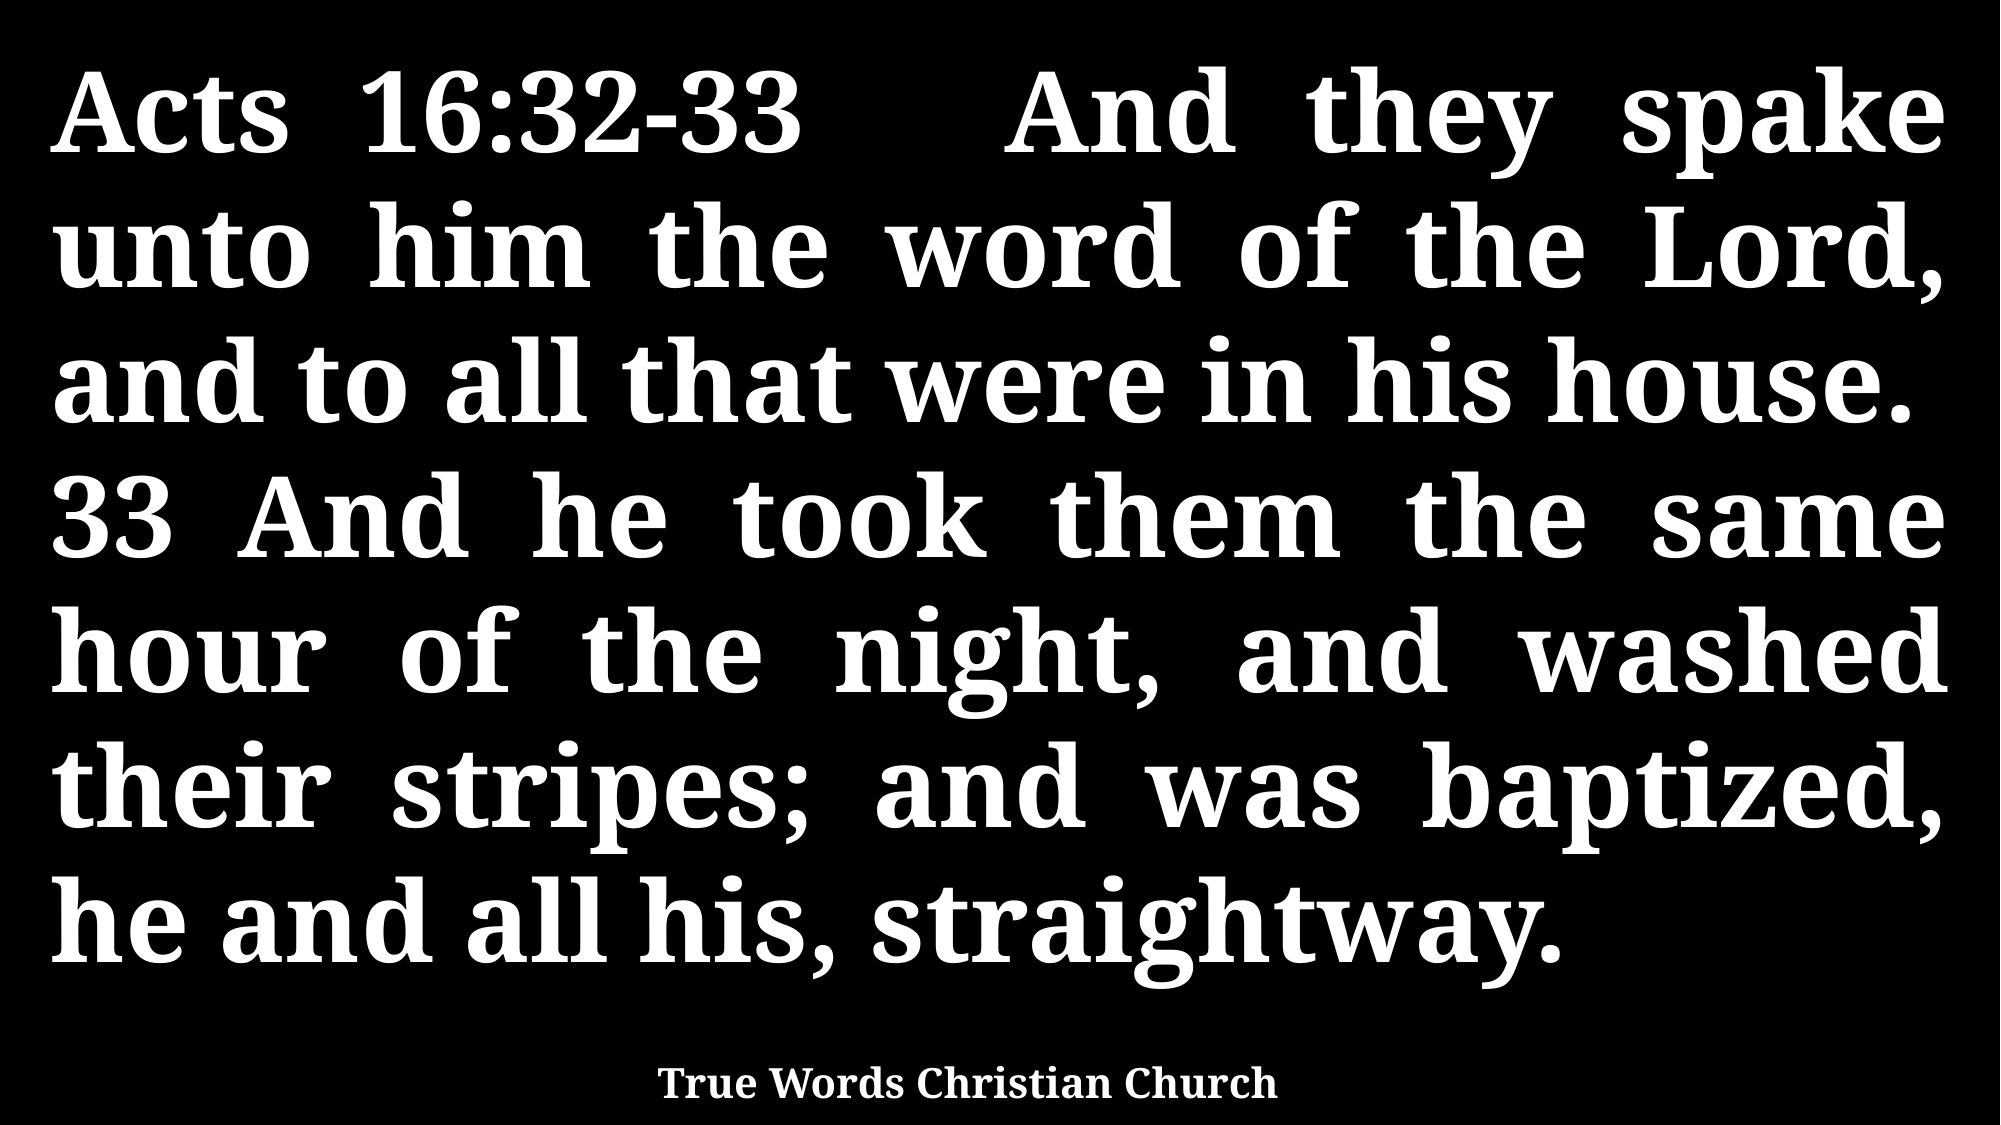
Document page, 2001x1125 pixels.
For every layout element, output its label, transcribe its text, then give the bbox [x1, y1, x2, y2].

text_box Acts 16:32-33 And they spake unto him the word of the Lord, and to all that were in his house. 33 And he took them the same hour of the night, and washed their stripes; and was baptized, he and all his, straightway. [35, 32, 1965, 992]
text_box True Words Christian Church [642, 1049, 1294, 1114]
